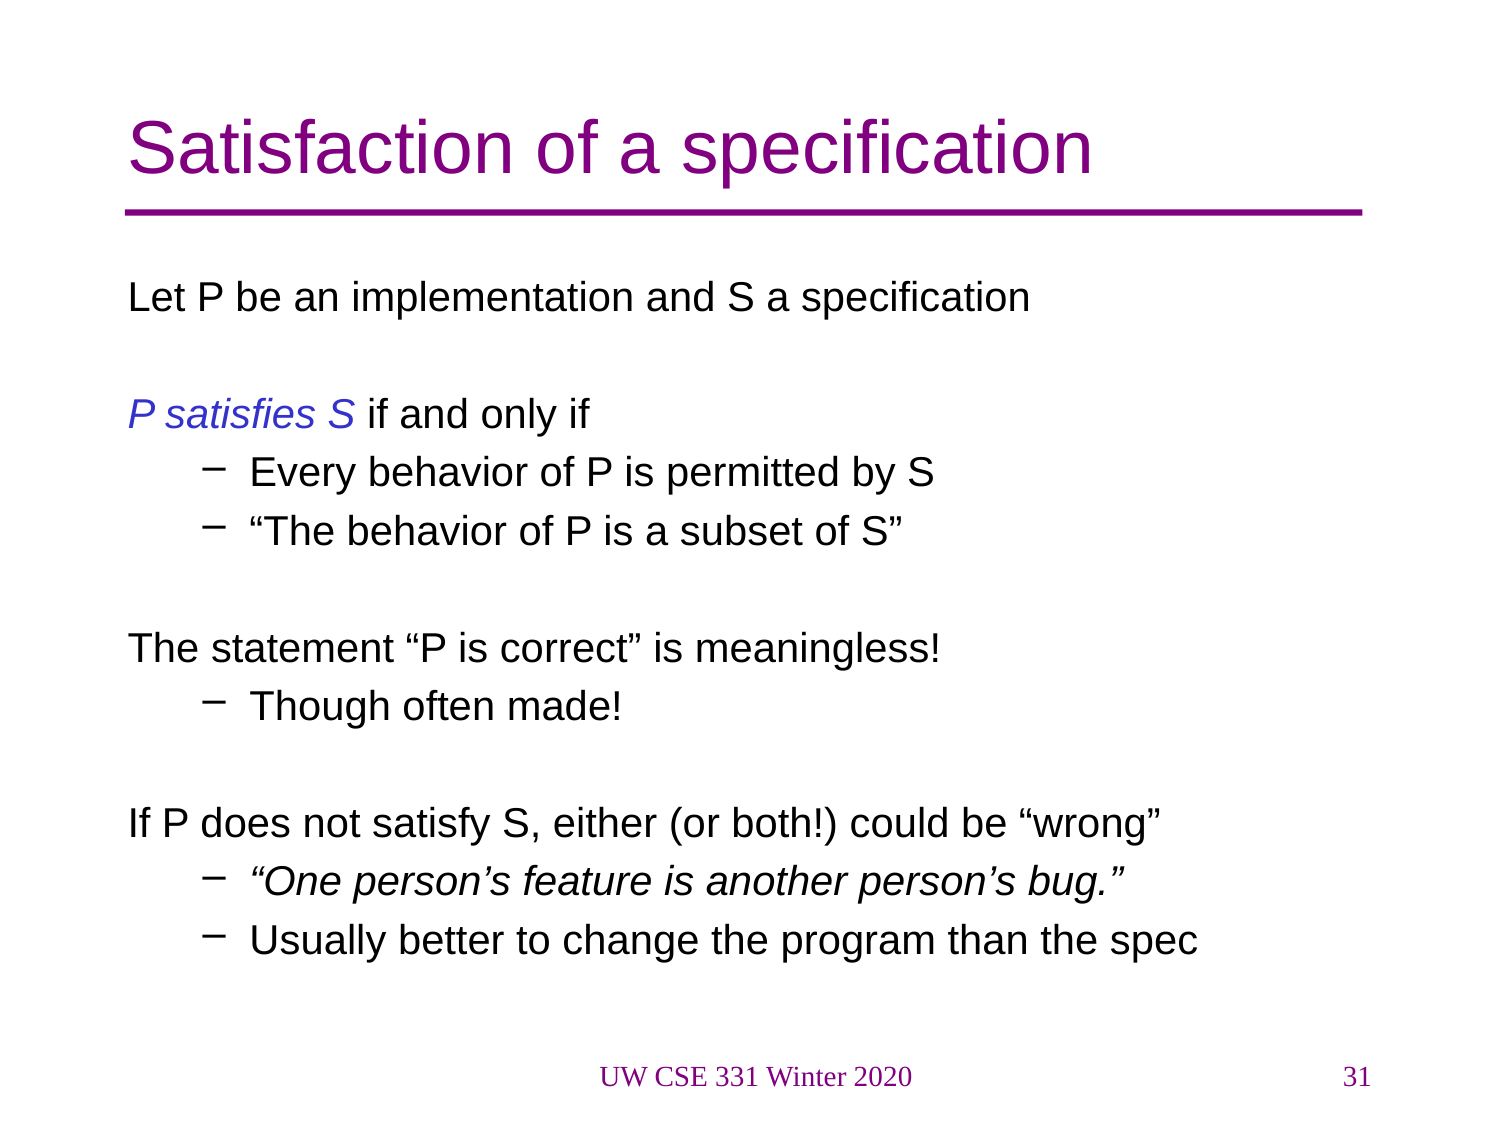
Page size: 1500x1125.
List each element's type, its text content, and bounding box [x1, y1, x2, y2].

footer UW CSE 331 Winter 2020 [474, 1049, 1038, 1125]
title Satisfaction of a specification [112, 50, 1413, 238]
list Let P be an implementation and S a specification P satisfies S if and only if Every behavior of P is permitted by S “The behavior of P is a subset of S” The statement “P is correct” is meaningless! Though often made! If P does not satisfy S, either (or both!) could be “wrong” “One person’s feature is another person’s bug.” Usually better to change the program than the spec [112, 262, 1388, 1000]
slide_number 31 [1074, 1049, 1388, 1125]
